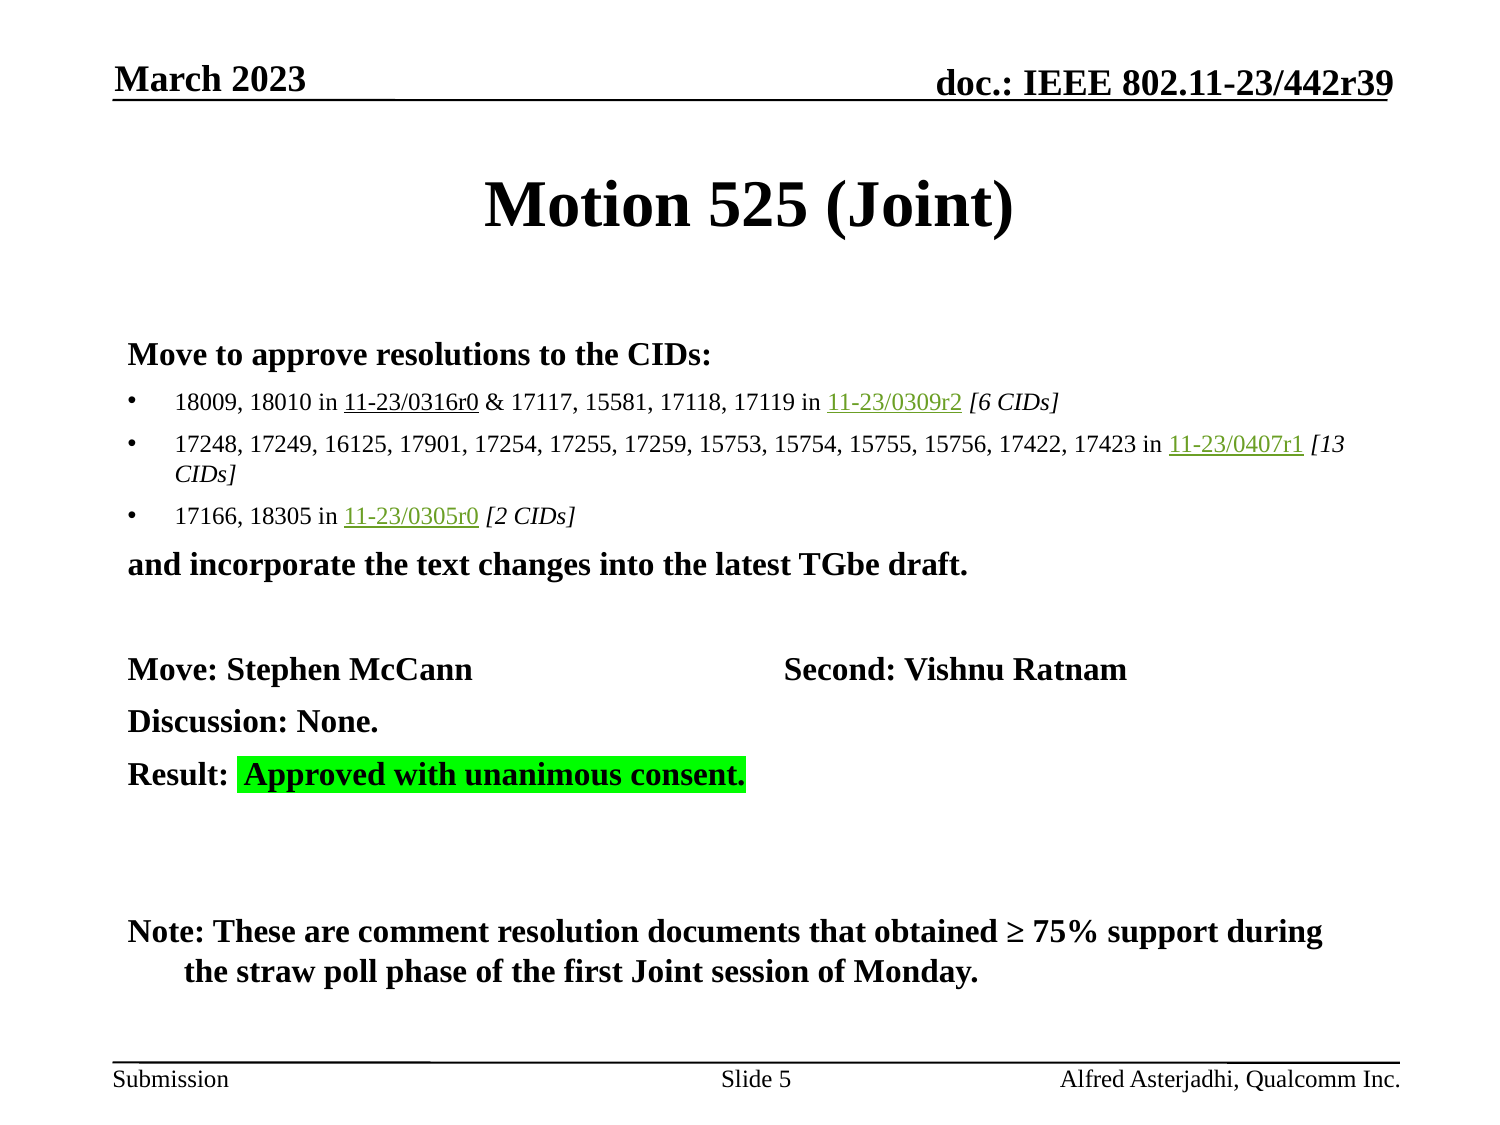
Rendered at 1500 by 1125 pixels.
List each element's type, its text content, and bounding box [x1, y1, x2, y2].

footer Alfred Asterjadhi, Qualcomm Inc. [878, 1061, 1402, 1093]
list Move to approve resolutions to the CIDs: 18009, 18010 in 11-23/0316r0 & 17117, 15581, 17118, 17119 in 11-23/0309r2 [6 CIDs] 17248, 17249, 16125, 17901, 17254, 17255, 17259, 15753, 15754, 15755, 15756, 17422, 17423 in 11-23/0407r1 [13 CIDs] 17166, 18305 in 11-23/0305r0 [2 CIDs] and incorporate the text changes into the latest TGbe draft. Move: Stephen McCann Second: Vishnu Ratnam Discussion: None. Result: Approved with unanimous consent. Note: These are comment resolution documents that obtained ≥ 75% support during the straw poll phase of the first Joint session of Monday. [112, 324, 1388, 1000]
title Motion 525 (Joint) [112, 112, 1388, 288]
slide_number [114, 54, 423, 100]
slide_number Slide 5 [712, 1061, 800, 1123]
